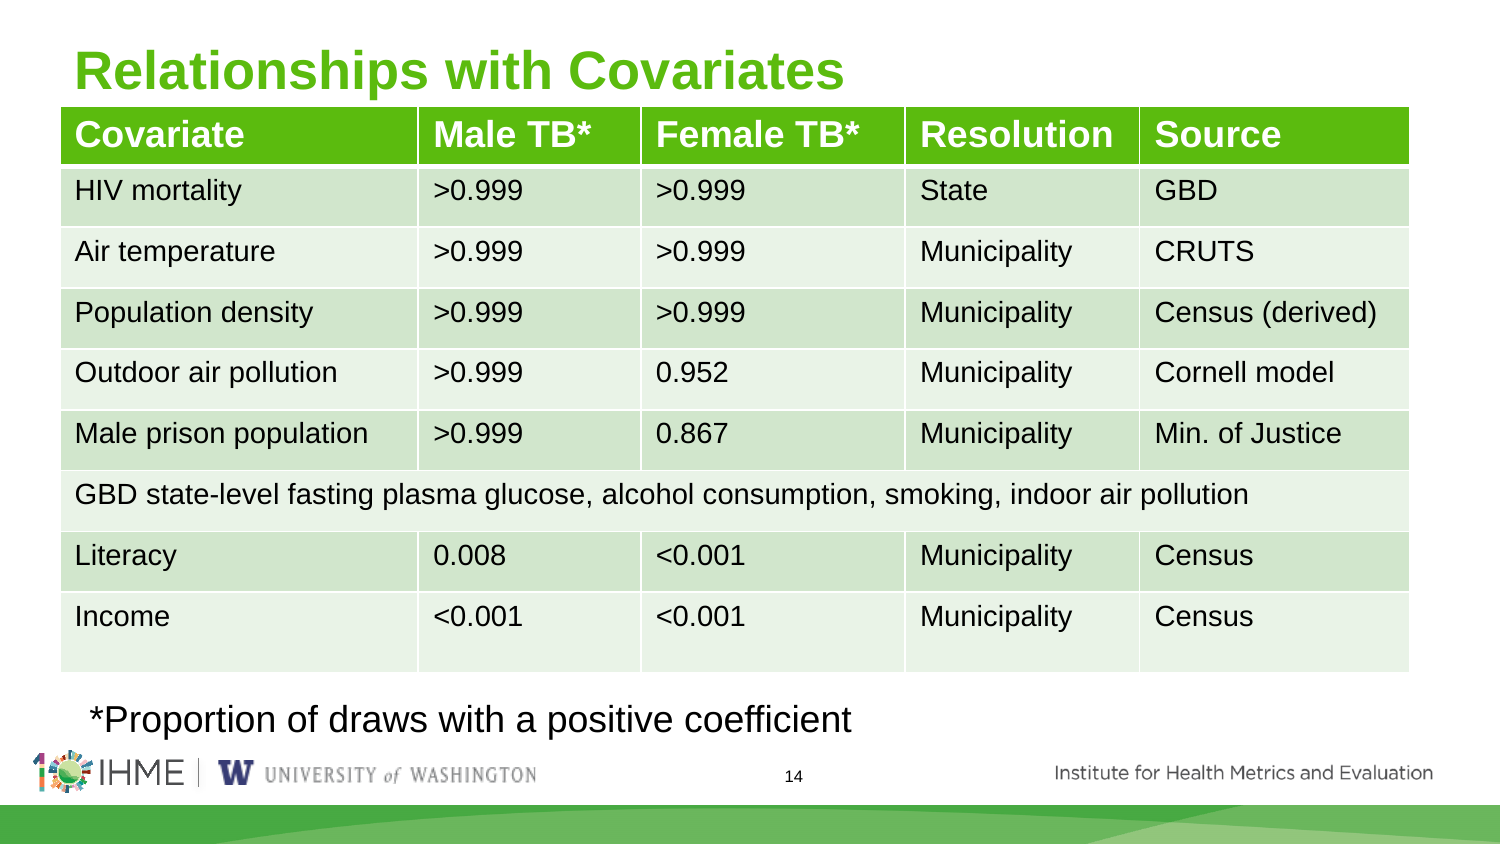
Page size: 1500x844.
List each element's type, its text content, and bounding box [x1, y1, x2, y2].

table_cell GBD [1140, 169, 1409, 226]
table_cell GBD state-level fasting plasma glucose, alcohol consumption, smoking, indoor air pollution [61, 471, 1409, 531]
table_cell CRUTS [1140, 228, 1409, 287]
table_cell >0.999 [419, 169, 640, 226]
table_header Male TB* [419, 107, 640, 164]
table_cell Outdoor air pollution [61, 350, 417, 409]
table_cell Municipality [906, 228, 1139, 287]
table_header Source [1140, 107, 1409, 164]
picture [1049, 759, 1437, 784]
table_cell >0.999 [642, 289, 904, 348]
table_cell 0.008 [419, 532, 640, 591]
table_cell Municipality [906, 411, 1139, 470]
table_cell Municipality [906, 532, 1139, 591]
table_cell 0.867 [642, 411, 904, 470]
table_cell <0.001 [642, 532, 904, 591]
table_cell Municipality [906, 593, 1139, 672]
table_cell Population density [61, 289, 417, 348]
table_cell Air temperature [61, 228, 417, 287]
picture [0, 805, 1500, 844]
table_cell <0.001 [419, 593, 640, 672]
table_cell Municipality [906, 289, 1139, 348]
table_cell 0.952 [642, 350, 904, 409]
table_cell <0.001 [642, 593, 904, 672]
table_cell >0.999 [642, 228, 904, 287]
table_cell Literacy [61, 532, 417, 591]
table_cell Min. of Justice [1140, 411, 1409, 470]
table_cell >0.999 [419, 411, 640, 470]
picture [31, 748, 184, 794]
table_cell >0.999 [419, 350, 640, 409]
table_cell >0.999 [419, 228, 640, 287]
table_cell HIV mortality [61, 169, 417, 226]
table_cell Cornell model [1140, 350, 1409, 409]
table_cell Income [61, 593, 417, 672]
table_header Resolution [906, 107, 1139, 164]
table_cell Census [1140, 532, 1409, 591]
table_cell Municipality [906, 350, 1139, 409]
table_cell Census (derived) [1140, 289, 1409, 348]
text_box *Proportion of draws with a positive coefficient [74, 687, 868, 748]
table_cell State [906, 169, 1139, 226]
table_header Female TB* [642, 107, 904, 164]
table_cell Male prison population [61, 411, 417, 470]
title Relationships with Covariates [59, 27, 1404, 105]
table_cell Census [1140, 593, 1409, 672]
table_cell >0.999 [419, 289, 640, 348]
table_cell >0.999 [642, 169, 904, 226]
table_header Covariate [61, 107, 417, 164]
slide_number 14 [768, 758, 820, 794]
